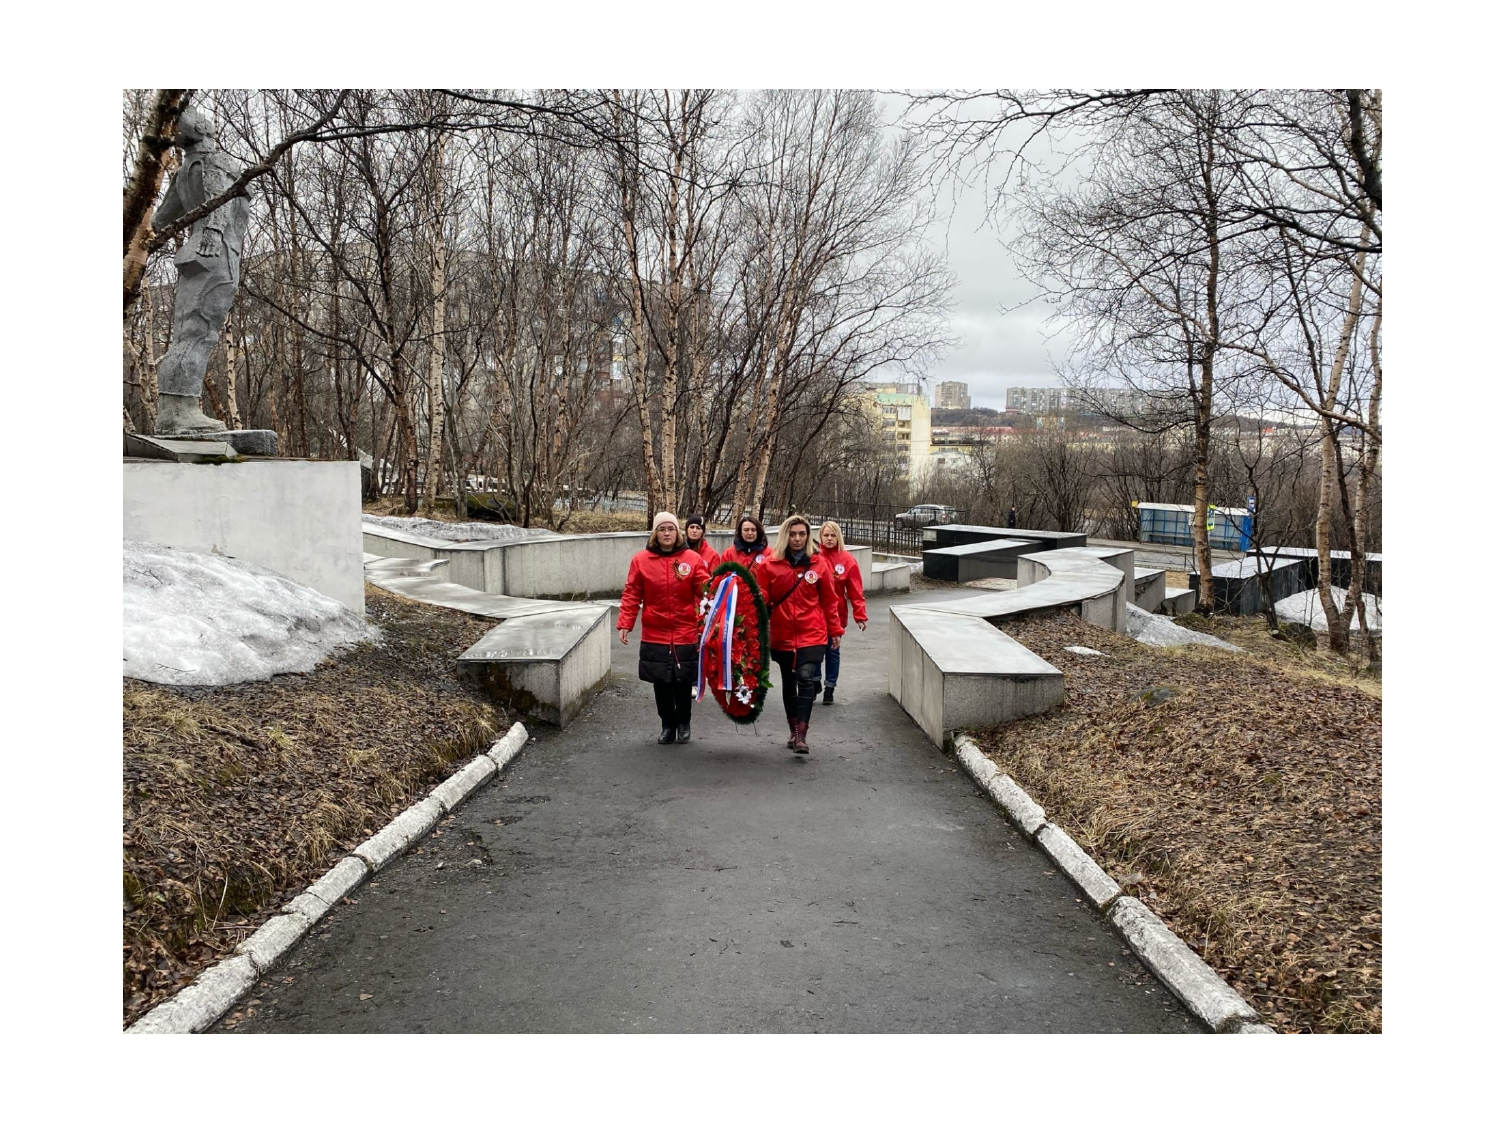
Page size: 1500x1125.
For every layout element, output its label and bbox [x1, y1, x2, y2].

picture [123, 89, 1383, 1034]
